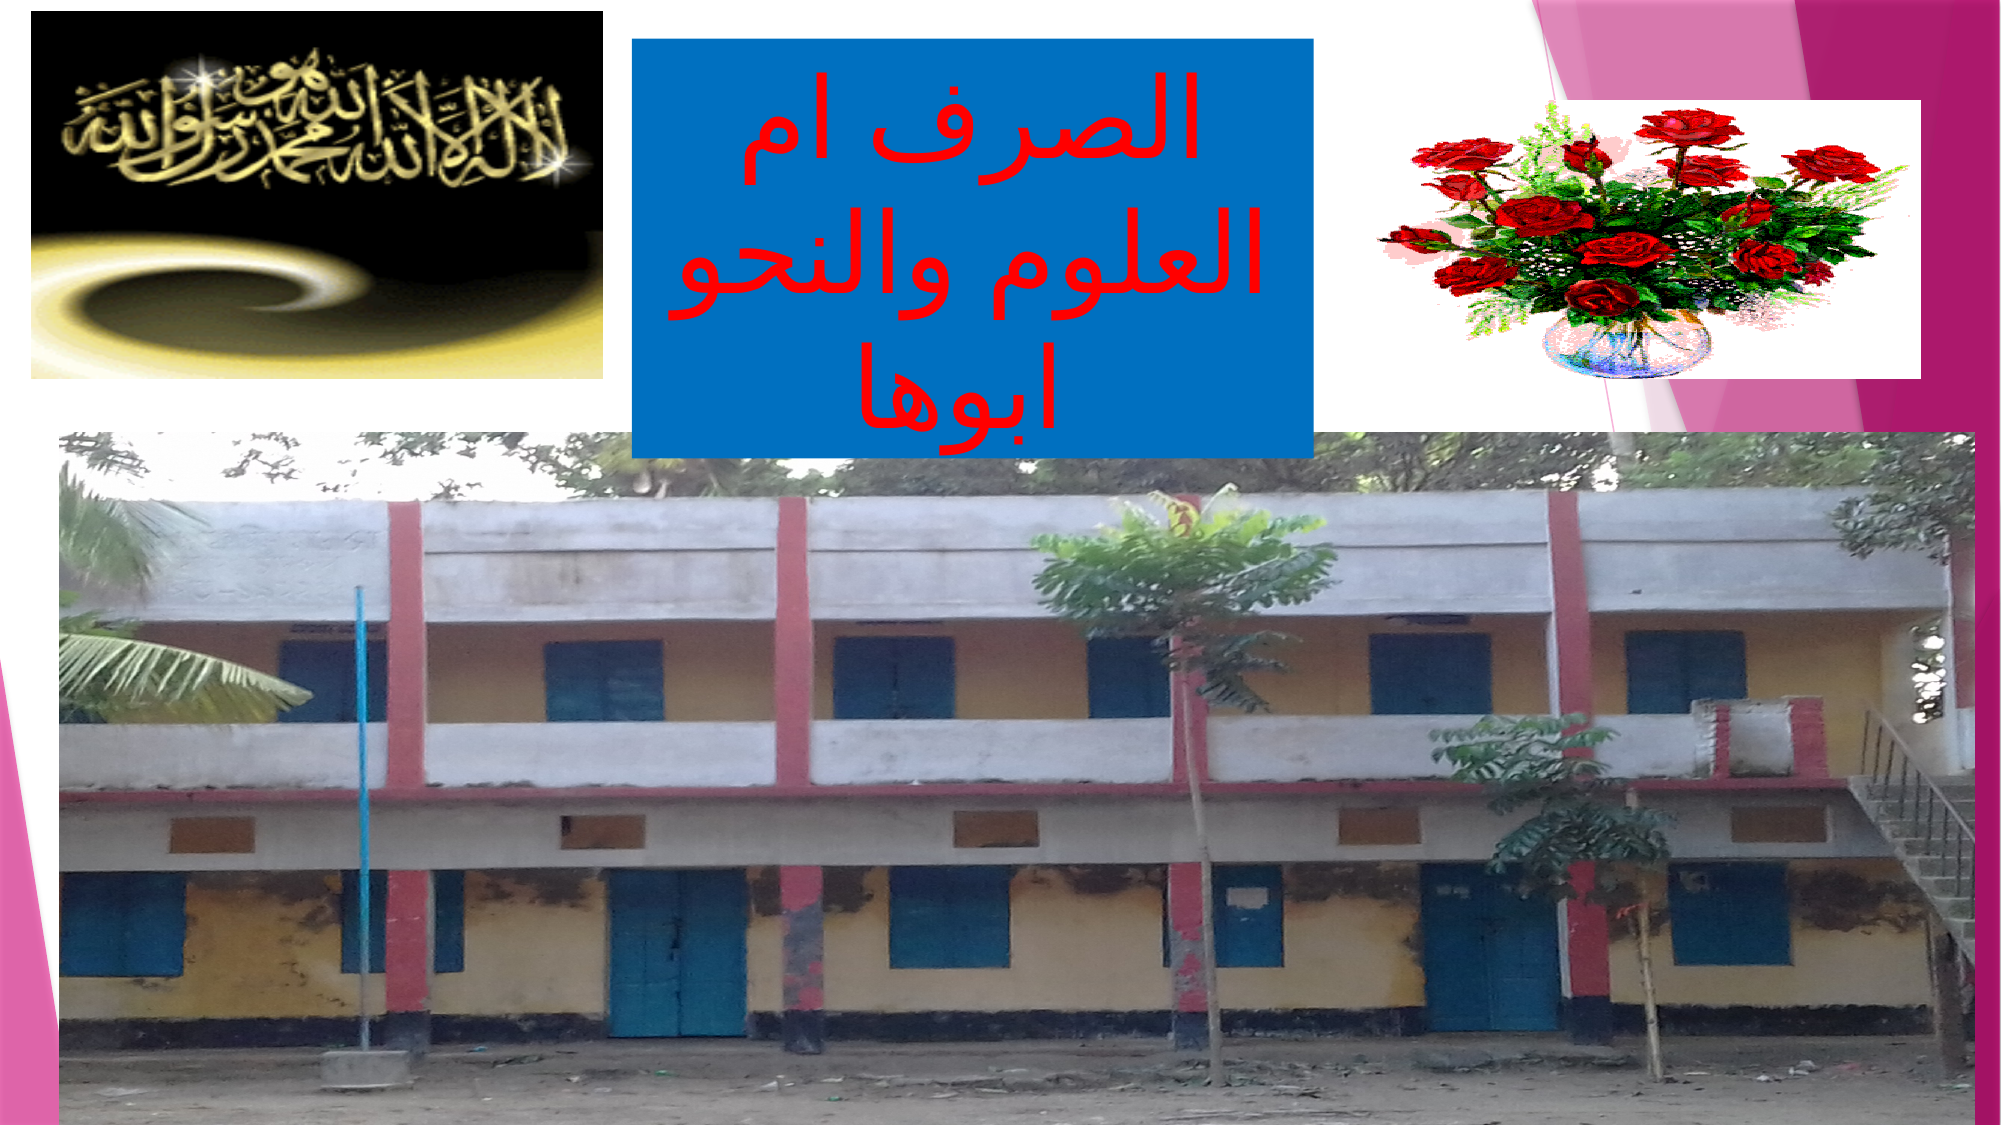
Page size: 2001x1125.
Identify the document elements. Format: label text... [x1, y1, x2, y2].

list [1372, 99, 1921, 380]
picture [58, 432, 1976, 1125]
picture [31, 10, 603, 380]
text_box الصرف ام العلوم والنحو ابوها [631, 38, 1314, 432]
